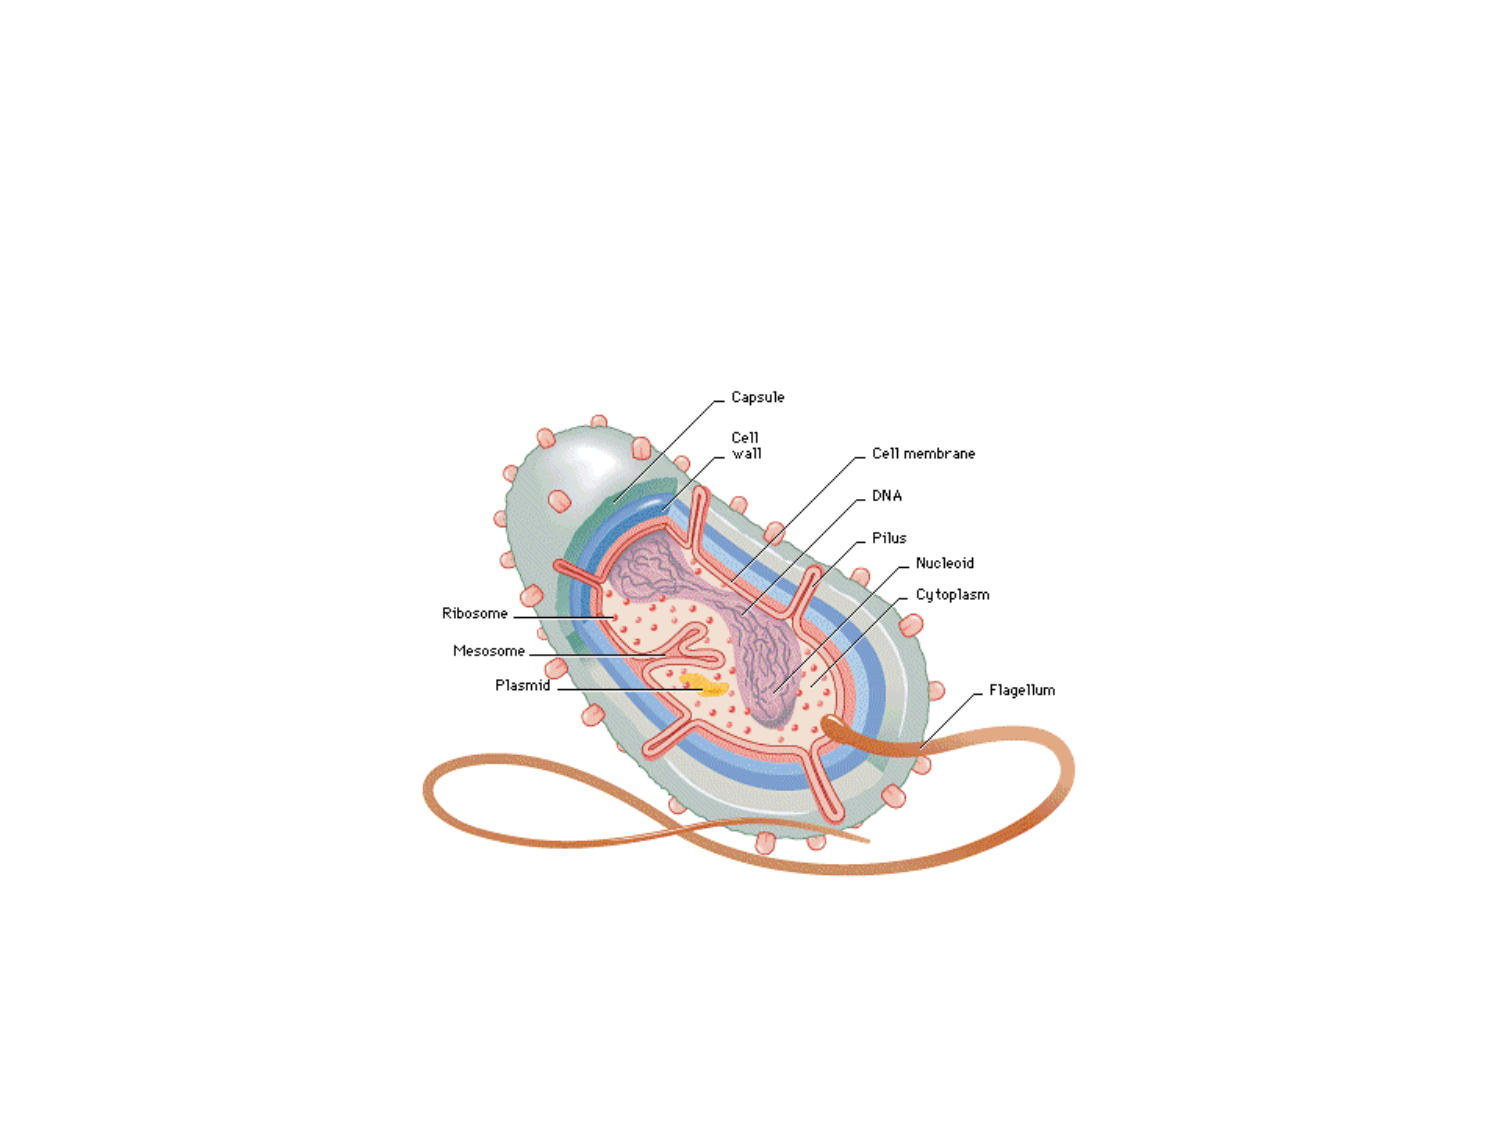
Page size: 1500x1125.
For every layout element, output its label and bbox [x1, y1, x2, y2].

list [394, 368, 1105, 899]
